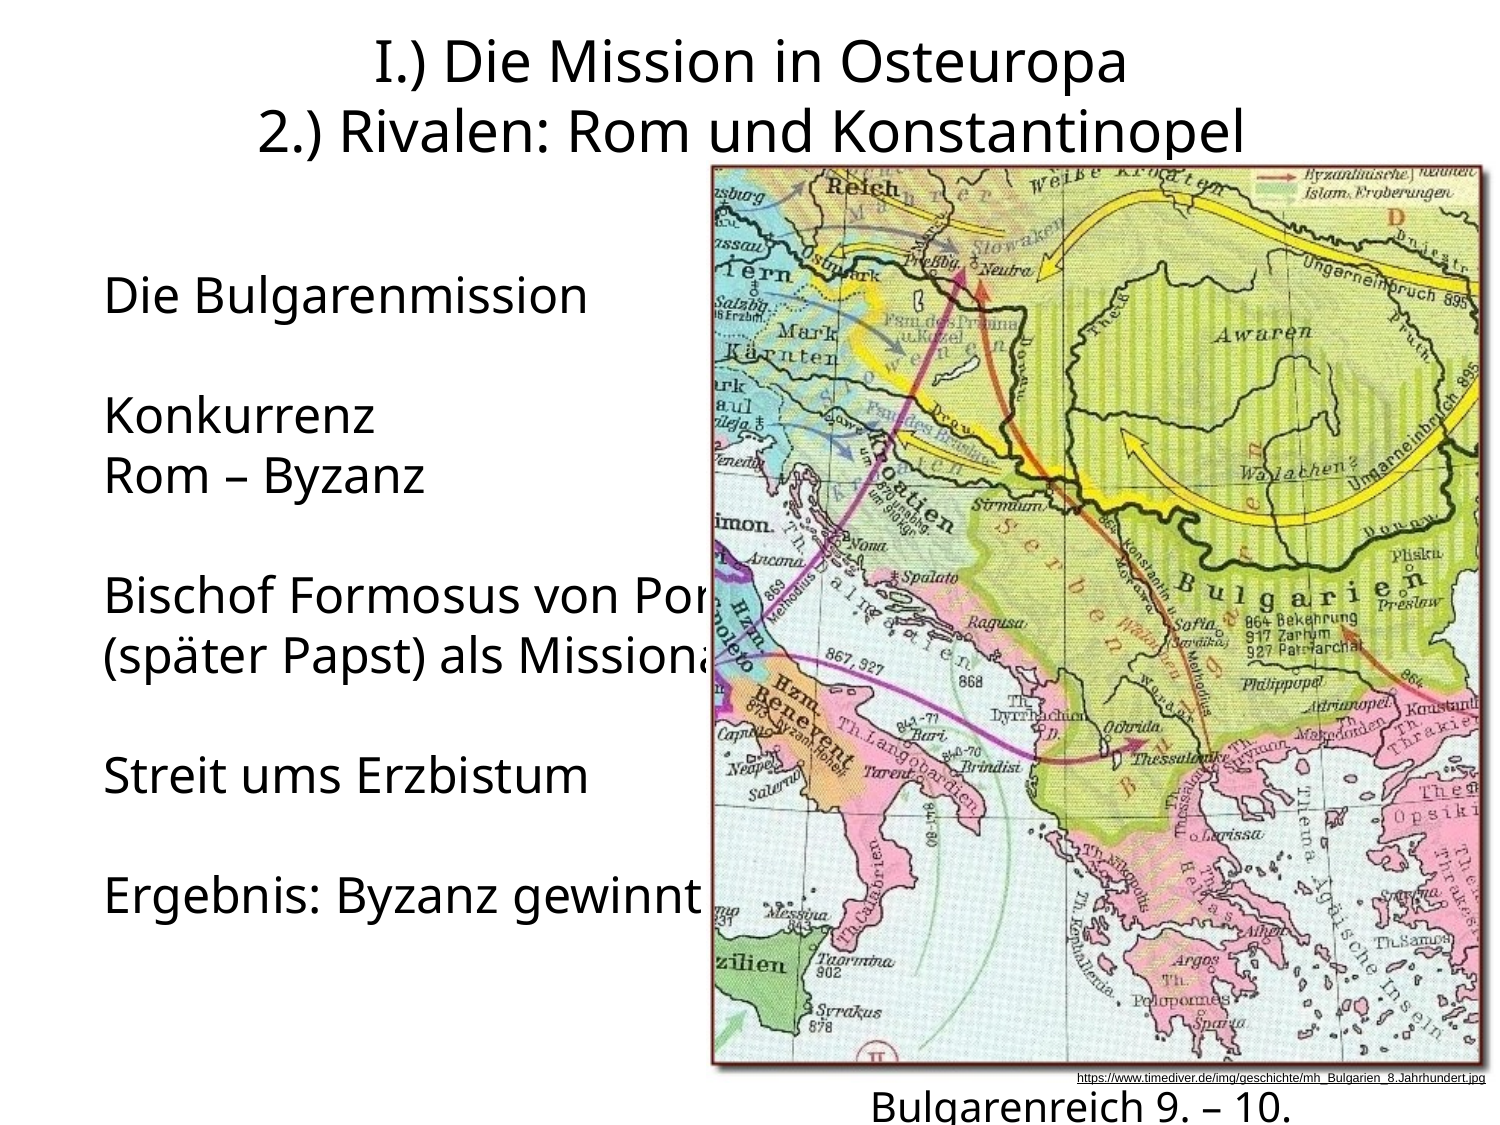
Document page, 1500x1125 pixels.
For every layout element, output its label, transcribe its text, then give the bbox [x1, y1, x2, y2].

text_box Die Bulgarenmission Konkurrenz Rom – Byzanz Bischof Formosus von Porto (später Papst) als Missionar Streit ums Erzbistum Ergebnis: Byzanz gewinnt [88, 196, 700, 932]
picture [705, 160, 1500, 1083]
text_box Bulgarenreich 9. – 10. Jh. [854, 1091, 1352, 1125]
title I.) Die Mission in Osteuropa 2.) Rivalen: Rom und Konstantinopel [76, 0, 1428, 188]
